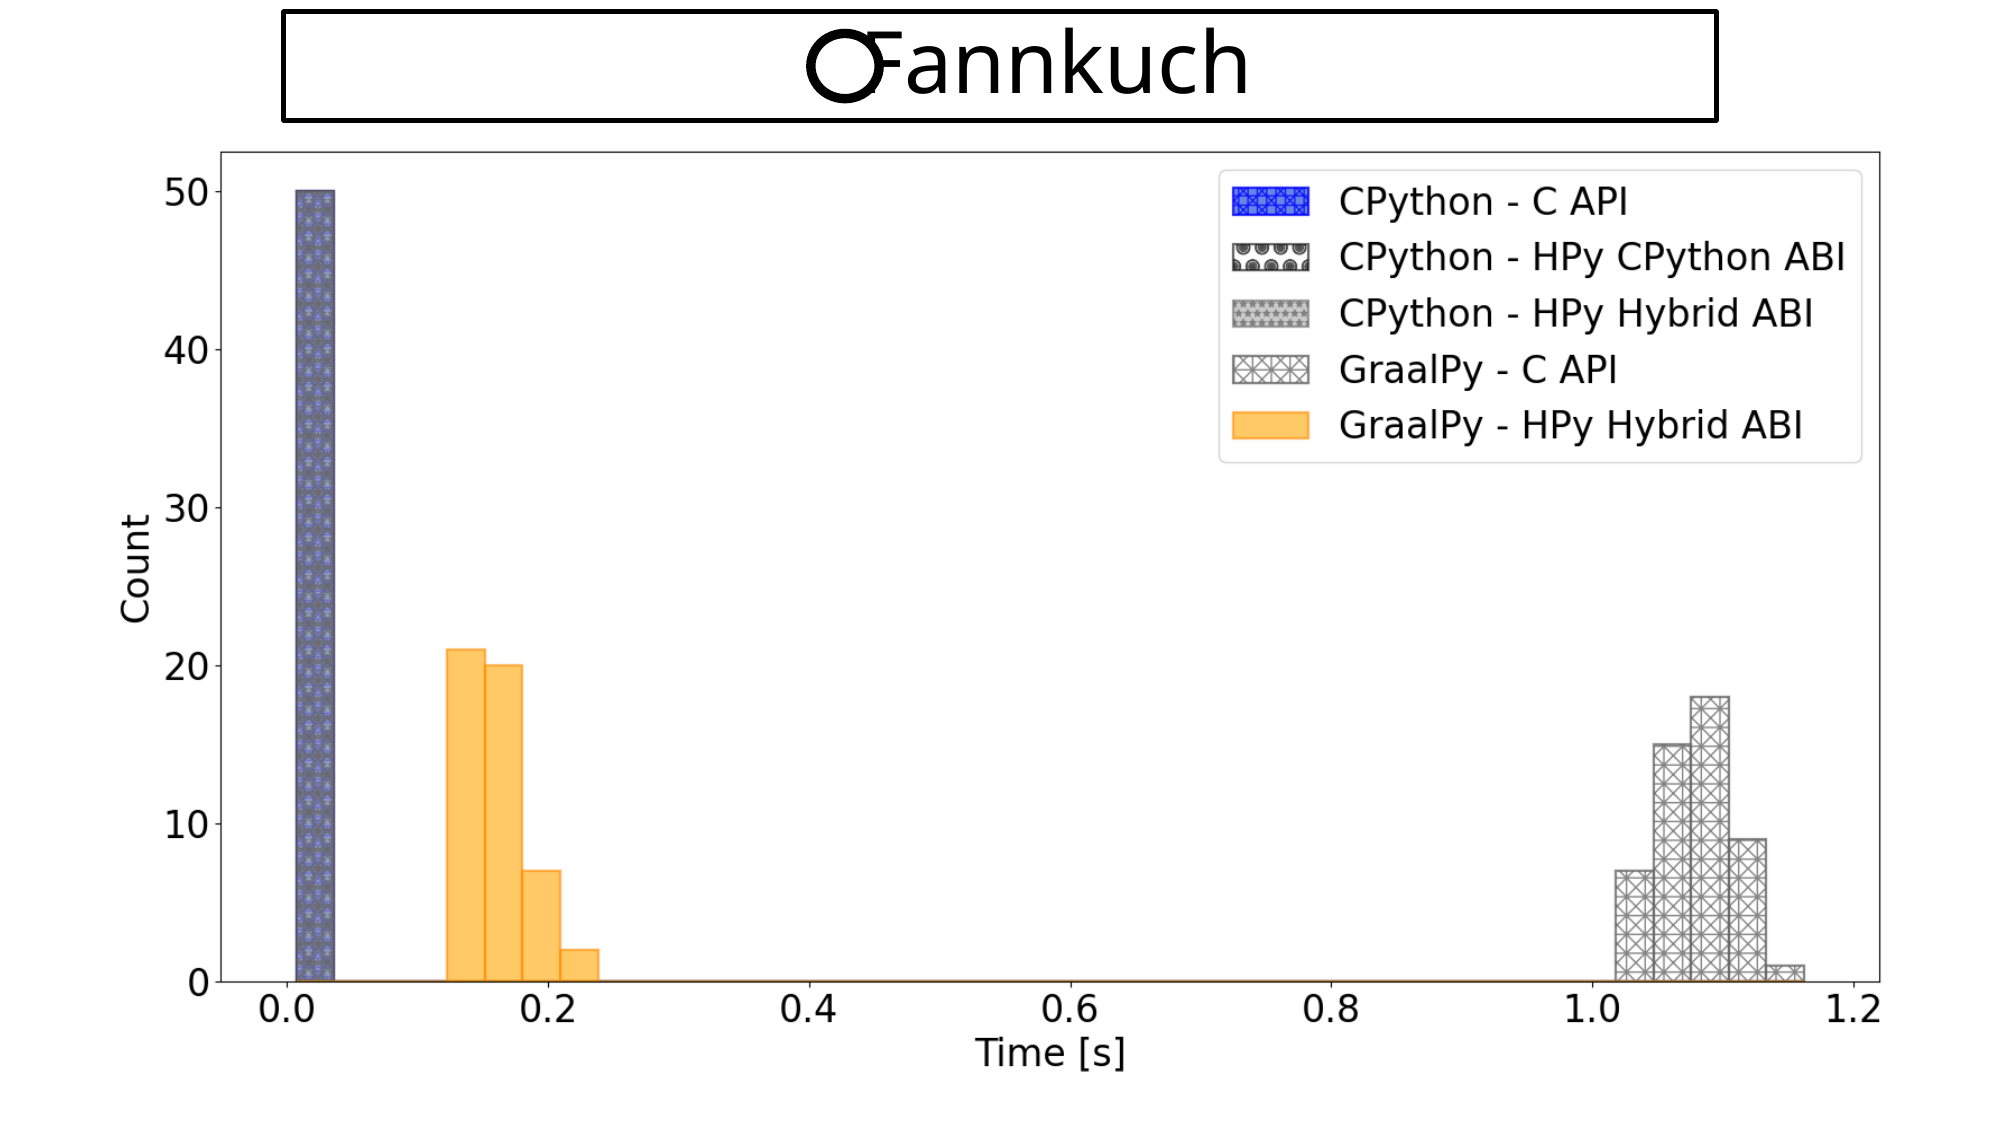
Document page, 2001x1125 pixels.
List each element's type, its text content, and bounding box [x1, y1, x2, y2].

title Fannkuch [283, 11, 1717, 121]
text_box [809, 31, 881, 101]
picture [104, 136, 1896, 1083]
